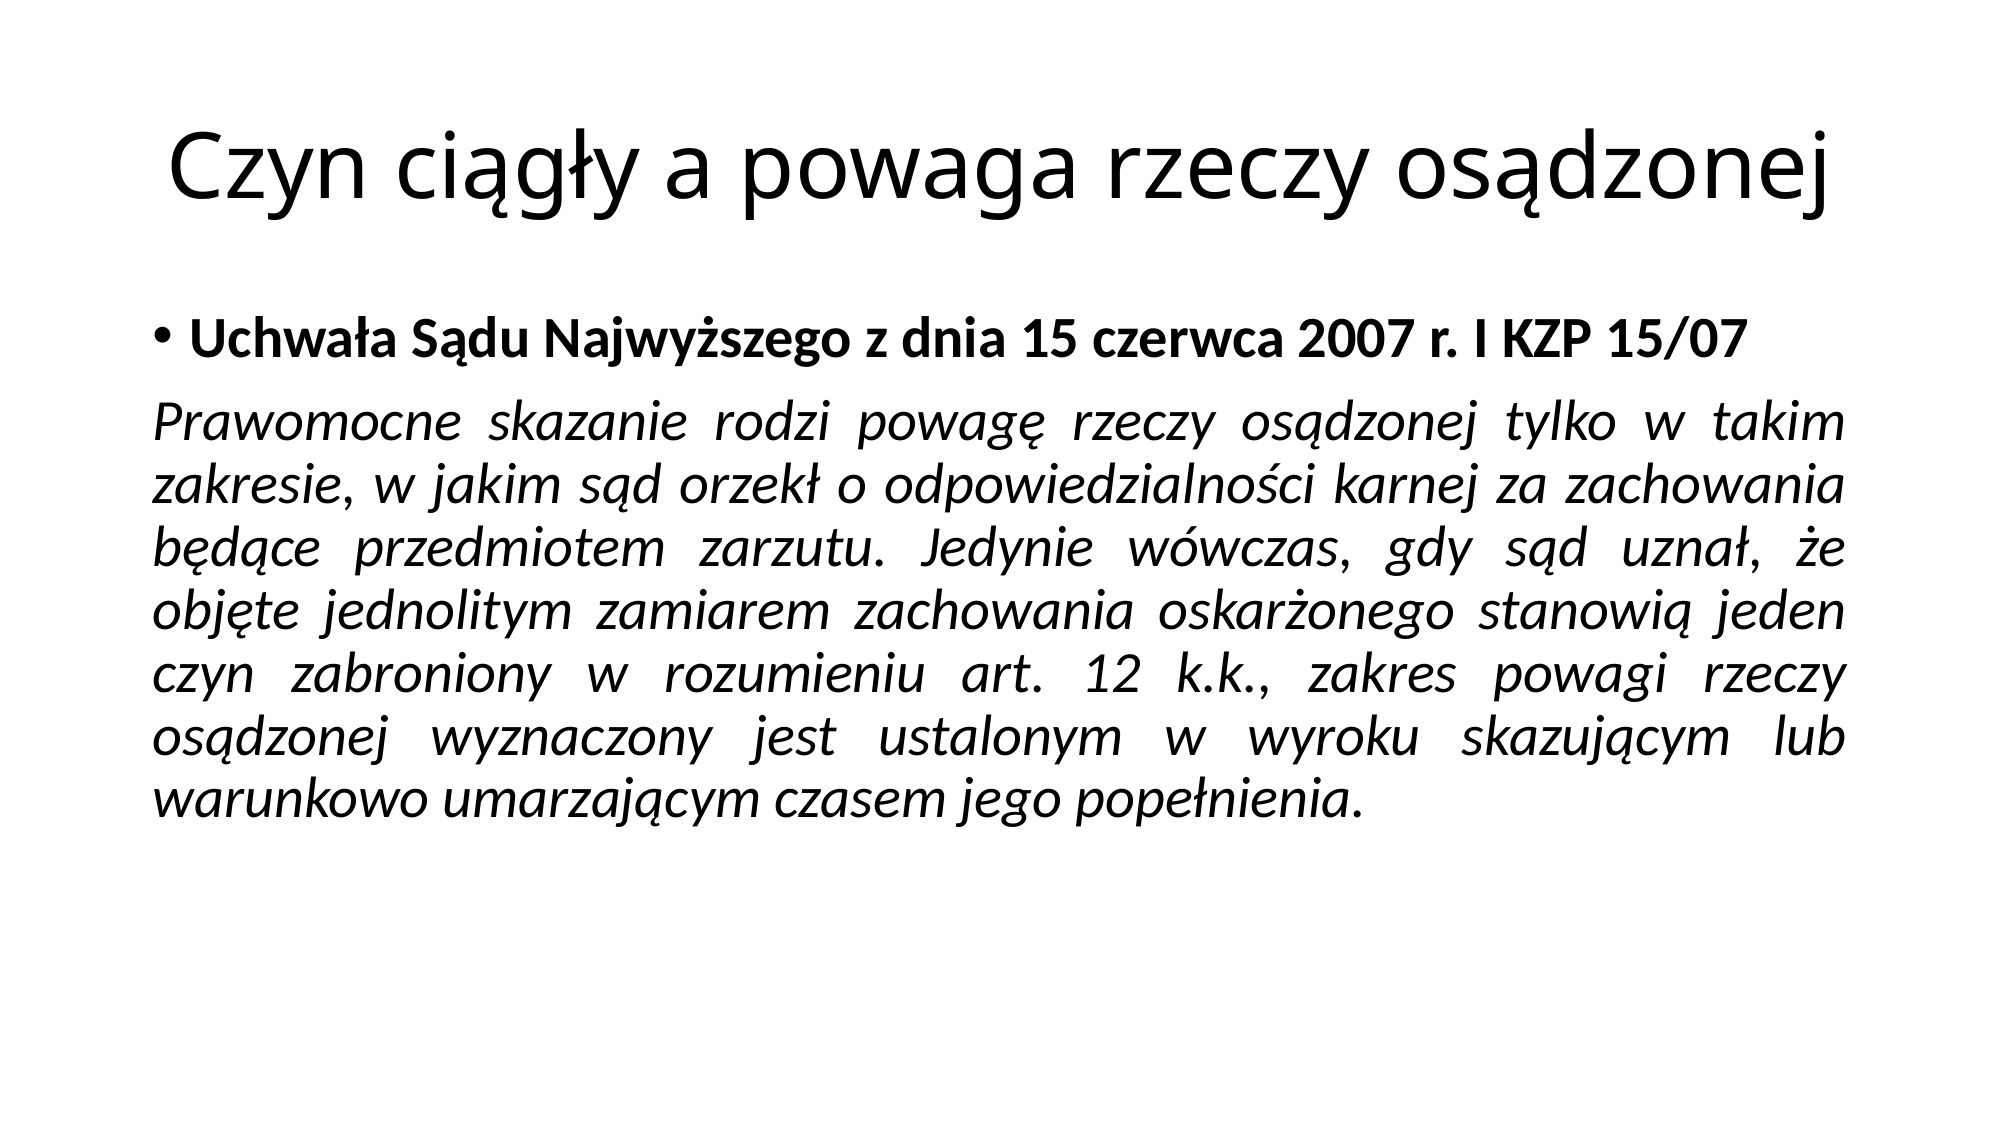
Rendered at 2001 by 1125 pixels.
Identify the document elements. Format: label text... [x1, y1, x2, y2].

list Uchwała Sądu Najwyższego z dnia 15 czerwca 2007 r. I KZP 15/07 Prawomocne skazanie rodzi powagę rzeczy osądzonej tylko w takim zakresie, w jakim sąd orzekł o odpowiedzialności karnej za zachowania będące przedmiotem zarzutu. Jedynie wówczas, gdy sąd uznał, że objęte jednolitym zamiarem zachowania oskarżonego stanowią jeden czyn zabroniony w rozumieniu art. 12 k.k., zakres powagi rzeczy osądzonej wyznaczony jest ustalonym w wyroku skazującym lub warunkowo umarzającym czasem jego popełnienia. [137, 299, 1863, 1014]
title Czyn ciągły a powaga rzeczy osądzonej [137, 59, 1863, 278]
